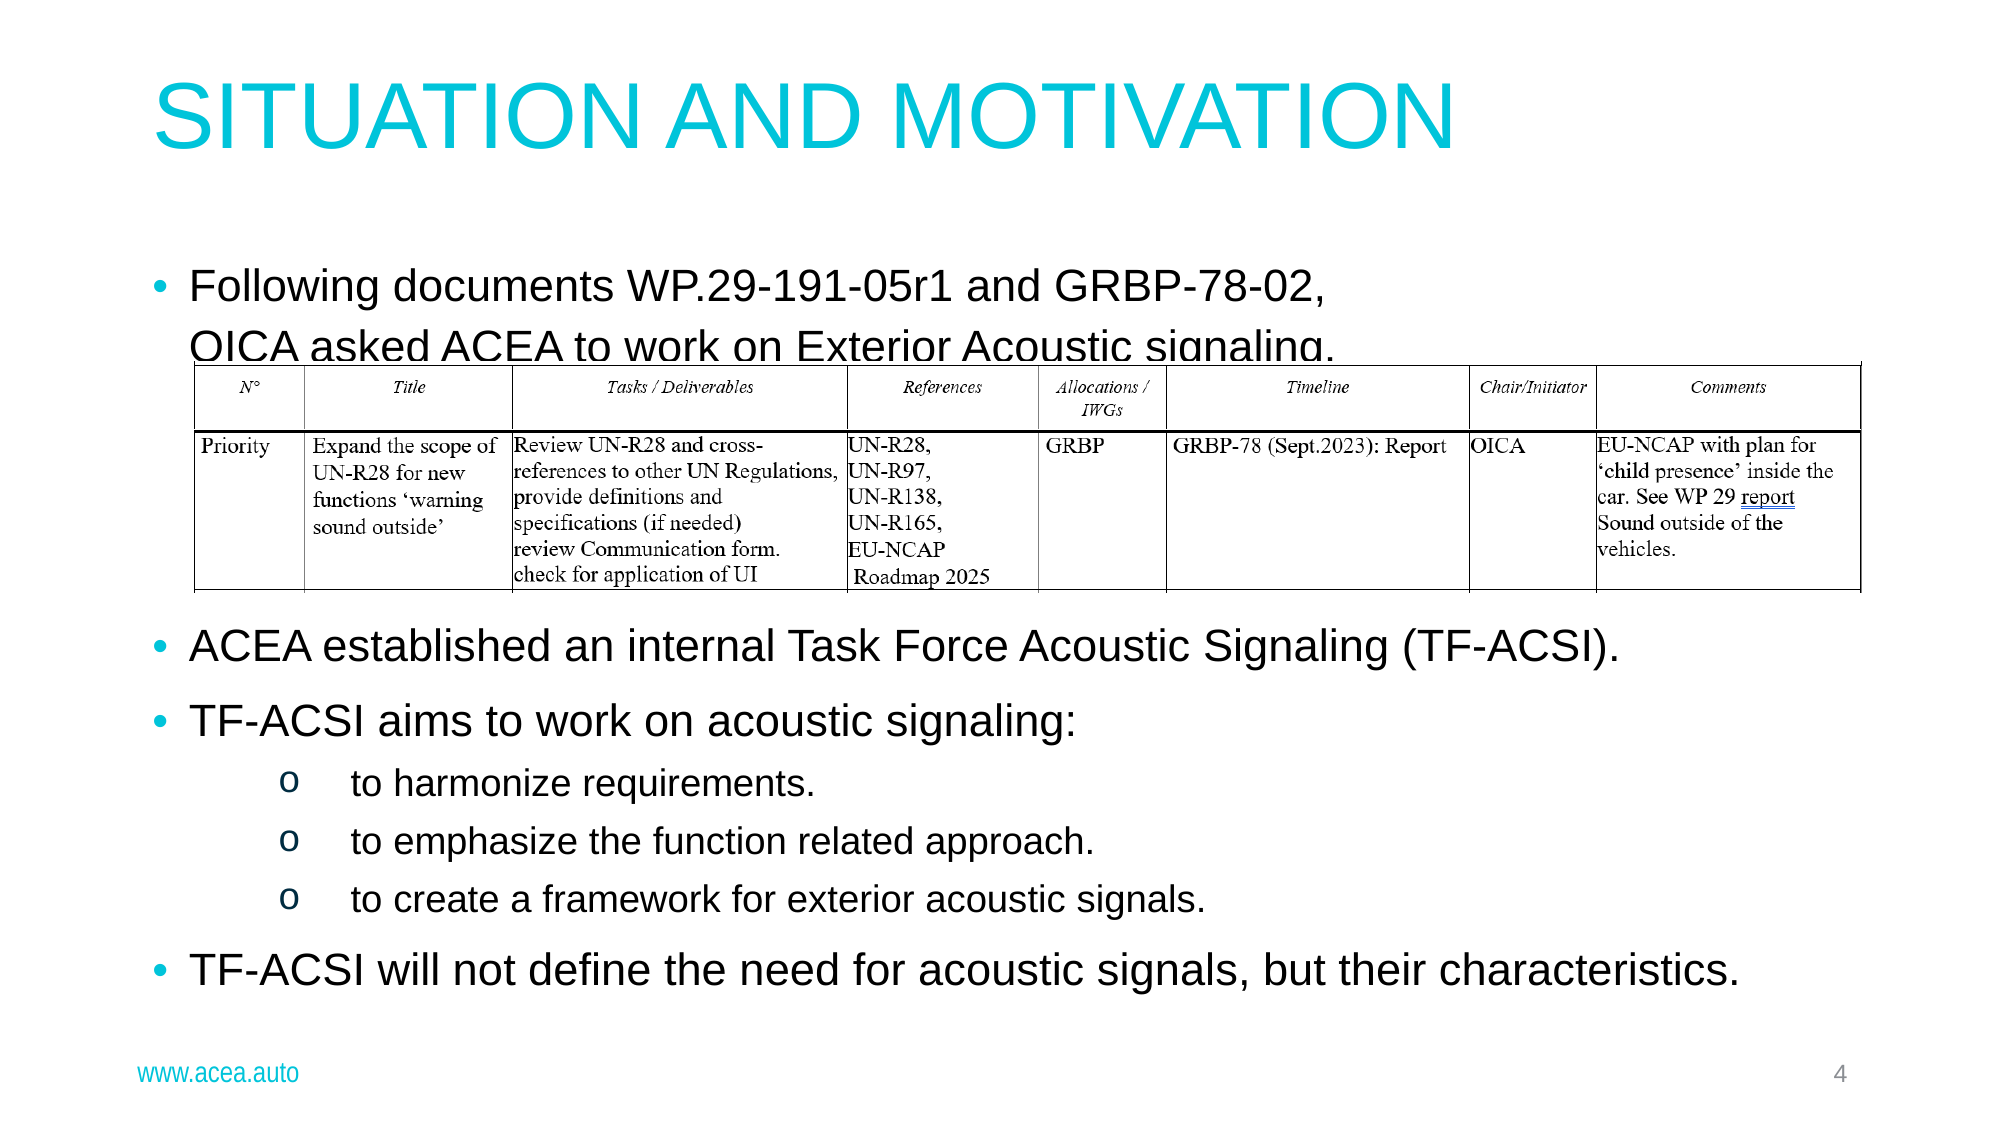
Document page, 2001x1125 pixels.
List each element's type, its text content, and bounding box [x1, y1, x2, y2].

slide_number 4 [1743, 1042, 1863, 1103]
list Following documents WP.29-191-05r1 and GRBP-78-02, OICA asked ACEA to work on Exterior Acoustic signaling. ACEA established an internal Task Force Acoustic Signaling (TF-ACSI). TF-ACSI aims to work on acoustic signaling: to harmonize requirements. to emphasize the function related approach. to create a framework for exterior acoustic signals. TF-ACSI will not define the need for acoustic signals, but their characteristics. [137, 243, 1863, 1014]
picture [191, 361, 1864, 593]
footer www.acea.auto [137, 1040, 370, 1101]
list Situation and Motivation [137, 60, 1863, 177]
